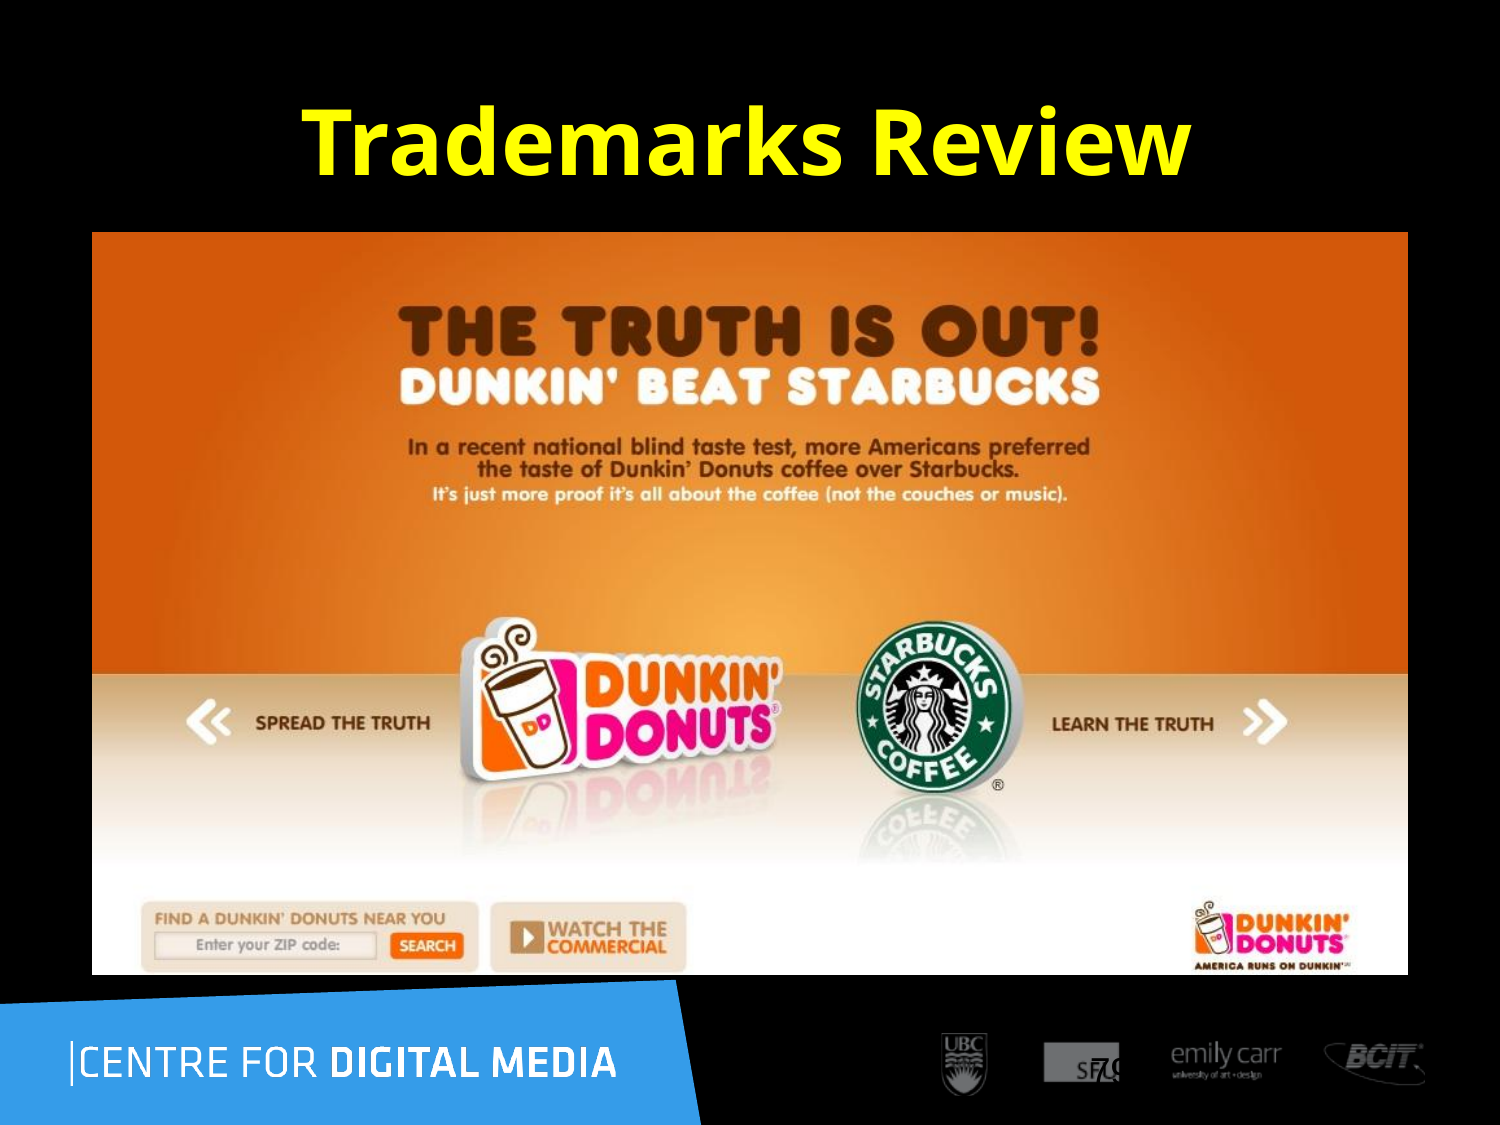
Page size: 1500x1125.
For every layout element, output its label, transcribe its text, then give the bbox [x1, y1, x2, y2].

title Trademarks Review [75, 45, 1425, 233]
slide_number 79 [1074, 1039, 1425, 1100]
picture [92, 232, 1408, 976]
